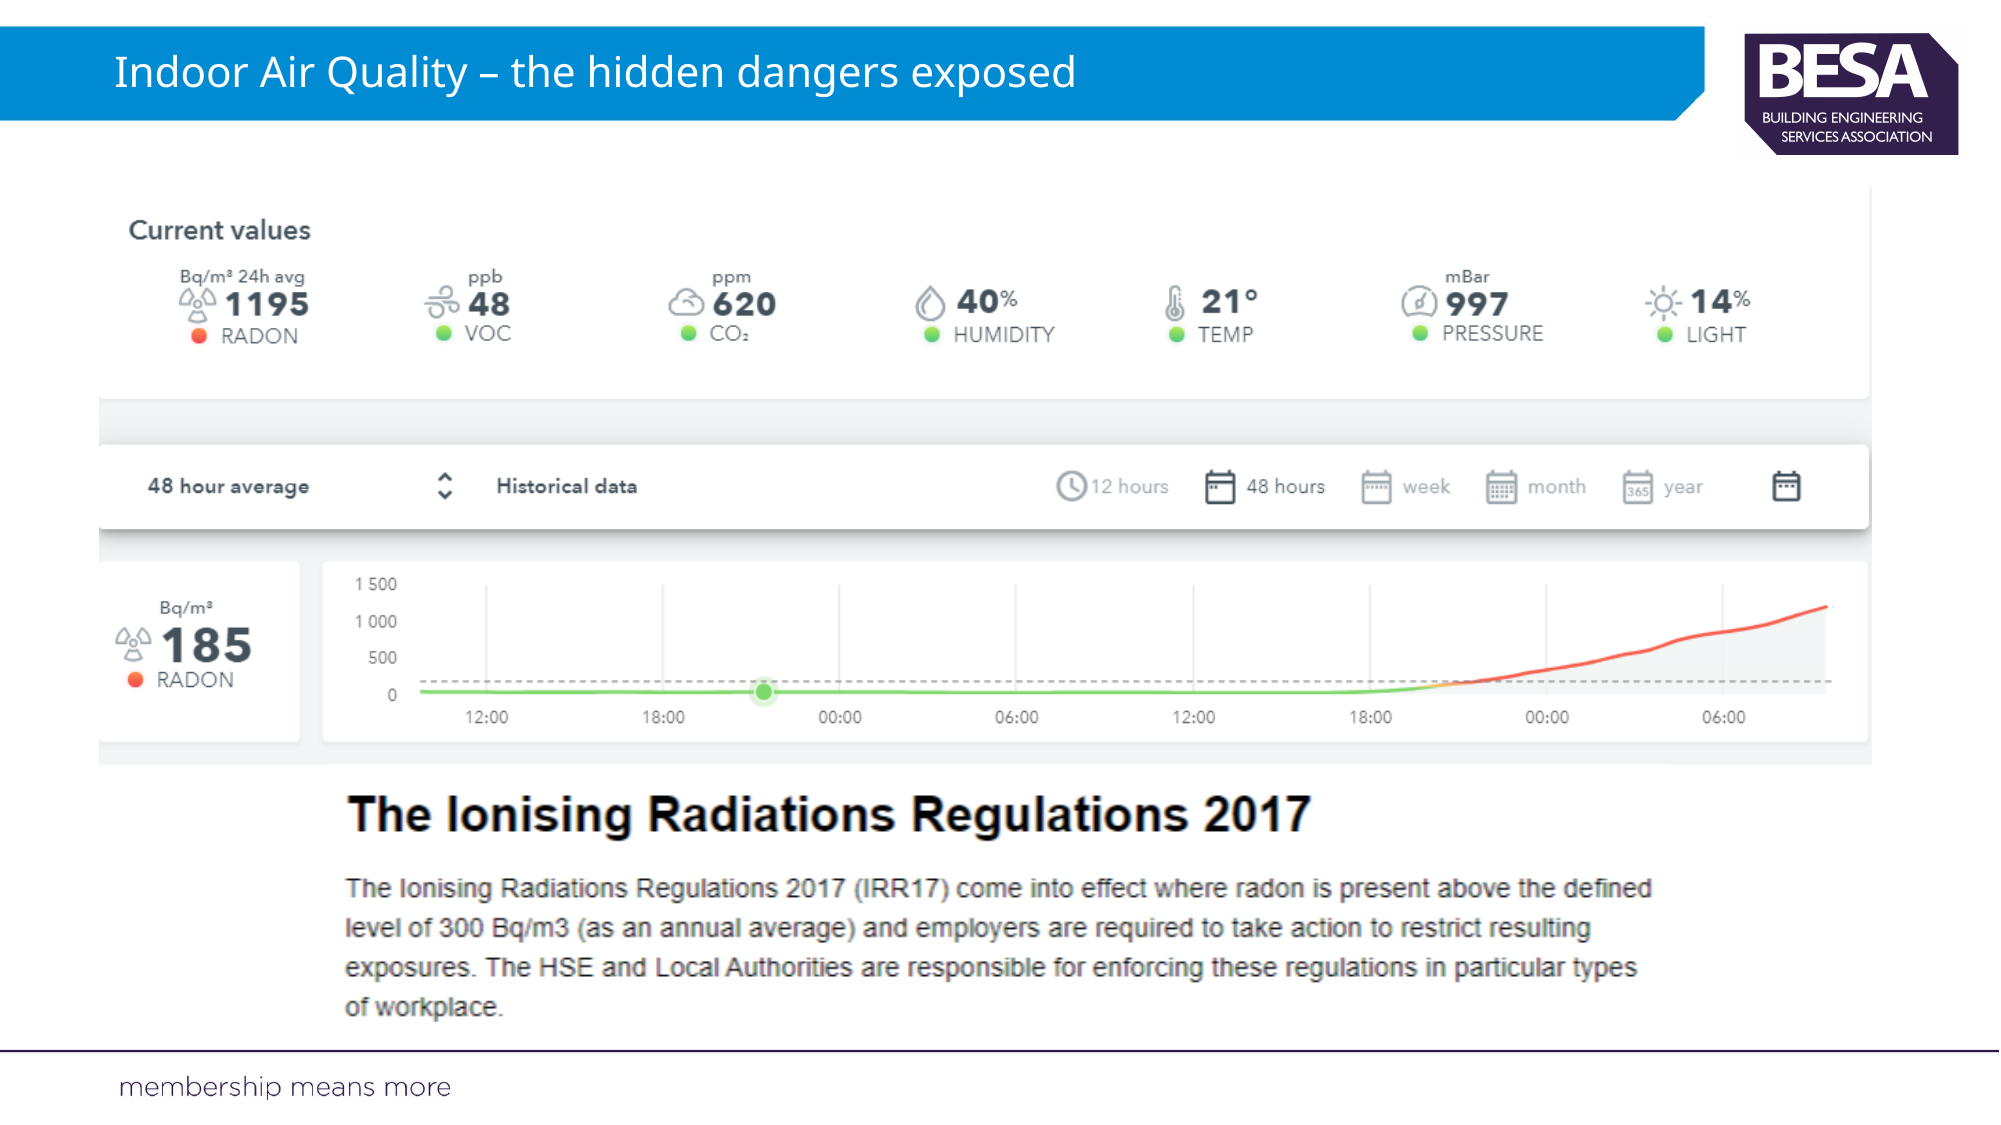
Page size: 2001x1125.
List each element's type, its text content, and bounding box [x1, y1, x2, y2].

picture [0, 0, 1999, 1125]
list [99, 187, 1872, 765]
title Indoor Air Quality – the hidden dangers exposed [99, 43, 1676, 105]
